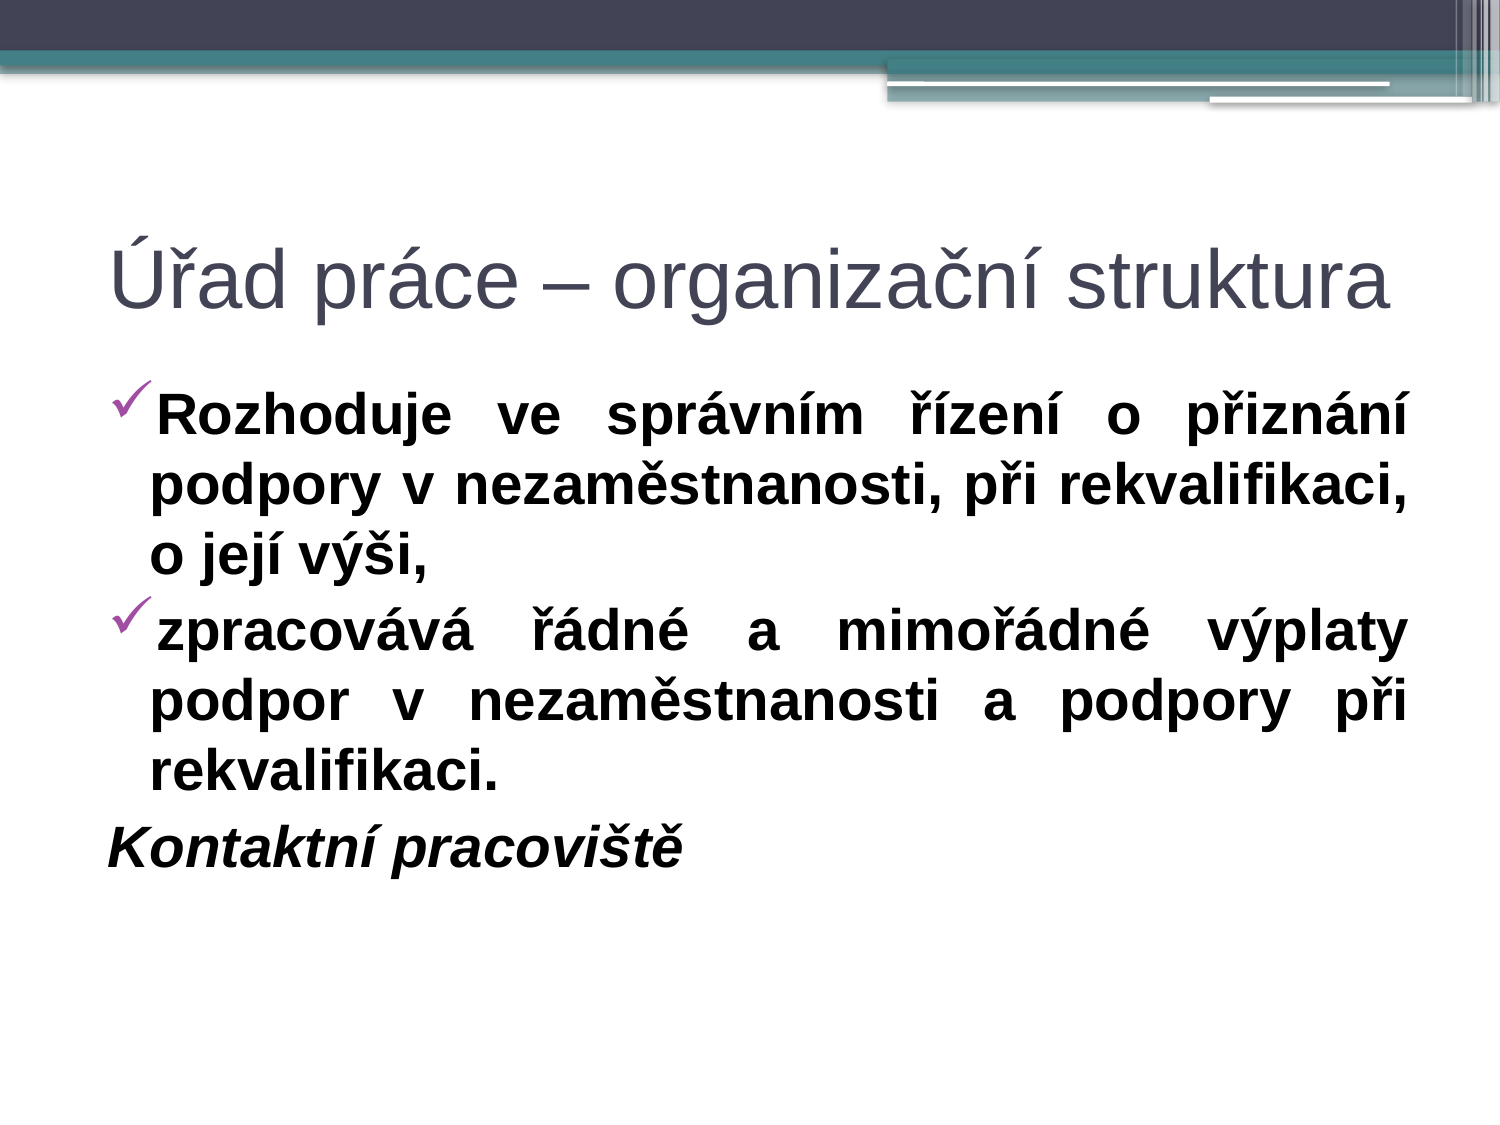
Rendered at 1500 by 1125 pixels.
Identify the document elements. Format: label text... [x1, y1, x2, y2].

title Úřad práce – organizační struktura [75, 187, 1425, 363]
list Rozhoduje ve správním řízení o přiznání podpory v nezaměstnanosti, při rekvalifikaci, o její výši, zpracovává řádné a mimořádné výplaty podpor v nezaměstnanosti a podpory při rekvalifikaci. Kontaktní pracoviště [75, 368, 1425, 1079]
